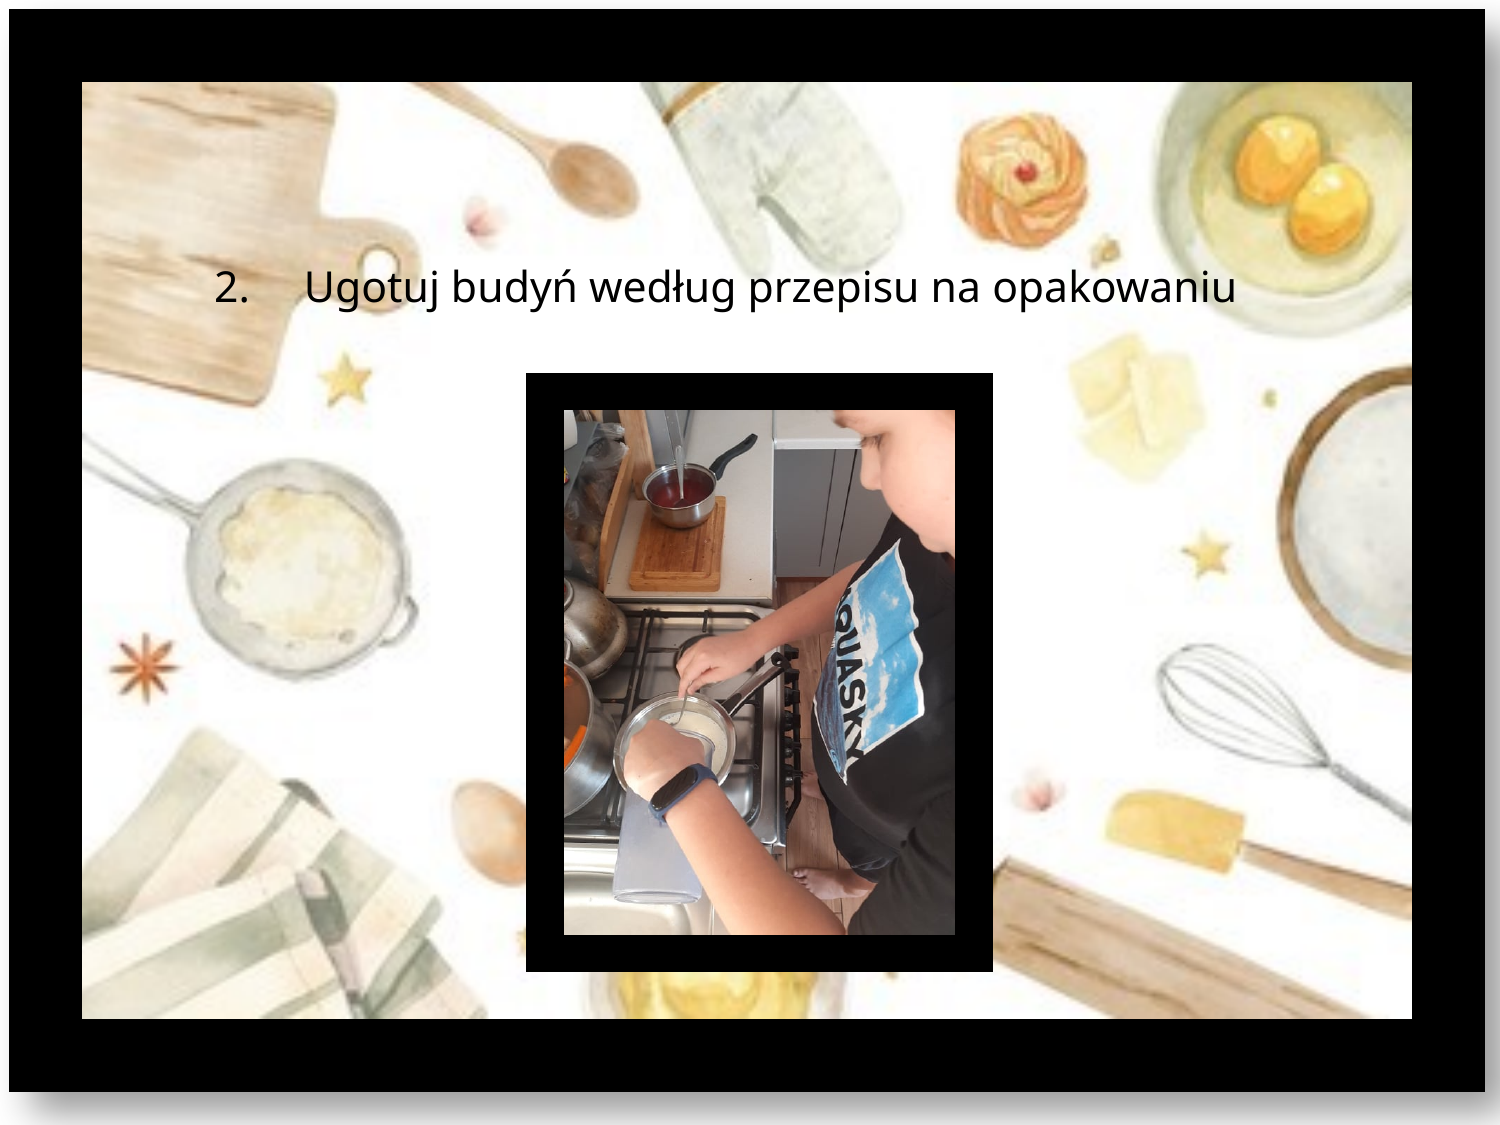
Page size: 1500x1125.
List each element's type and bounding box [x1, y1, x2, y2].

picture [81, 81, 1413, 1020]
list [563, 409, 956, 935]
